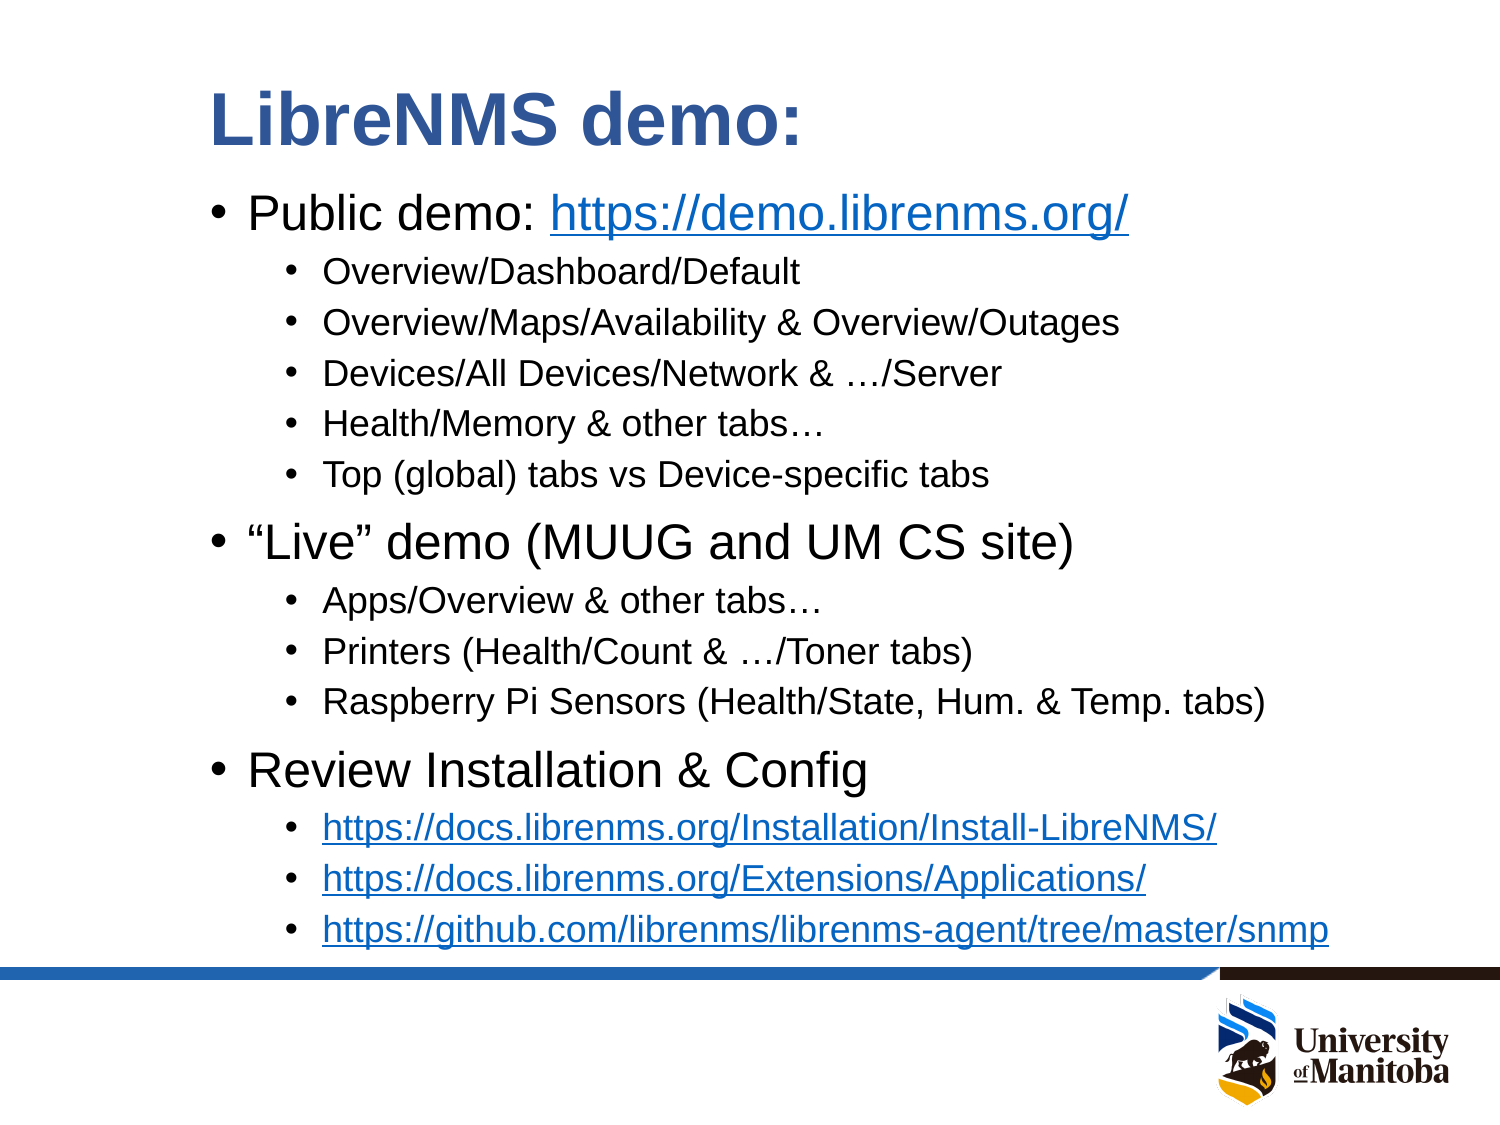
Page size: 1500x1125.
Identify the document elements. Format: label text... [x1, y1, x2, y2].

list Public demo: https://demo.librenms.org/ Overview/Dashboard/Default Overview/Maps/Availability & Overview/Outages Devices/All Devices/Network & …/Server Health/Memory & other tabs… Top (global) tabs vs Device-specific tabs “Live” demo (MUUG and UM CS site) Apps/Overview & other tabs… Printers (Health/Count & …/Toner tabs) Raspberry Pi Sensors (Health/State, Hum. & Temp. tabs) Review Installation & Config https://docs.librenms.org/Installation/Install-LibreNMS/ https://docs.librenms.org/Extensions/Applications/ https://github.com/librenms/librenms-agent/tree/master/snmp [195, 180, 1397, 953]
title LibreNMS demo: [195, 73, 1397, 154]
